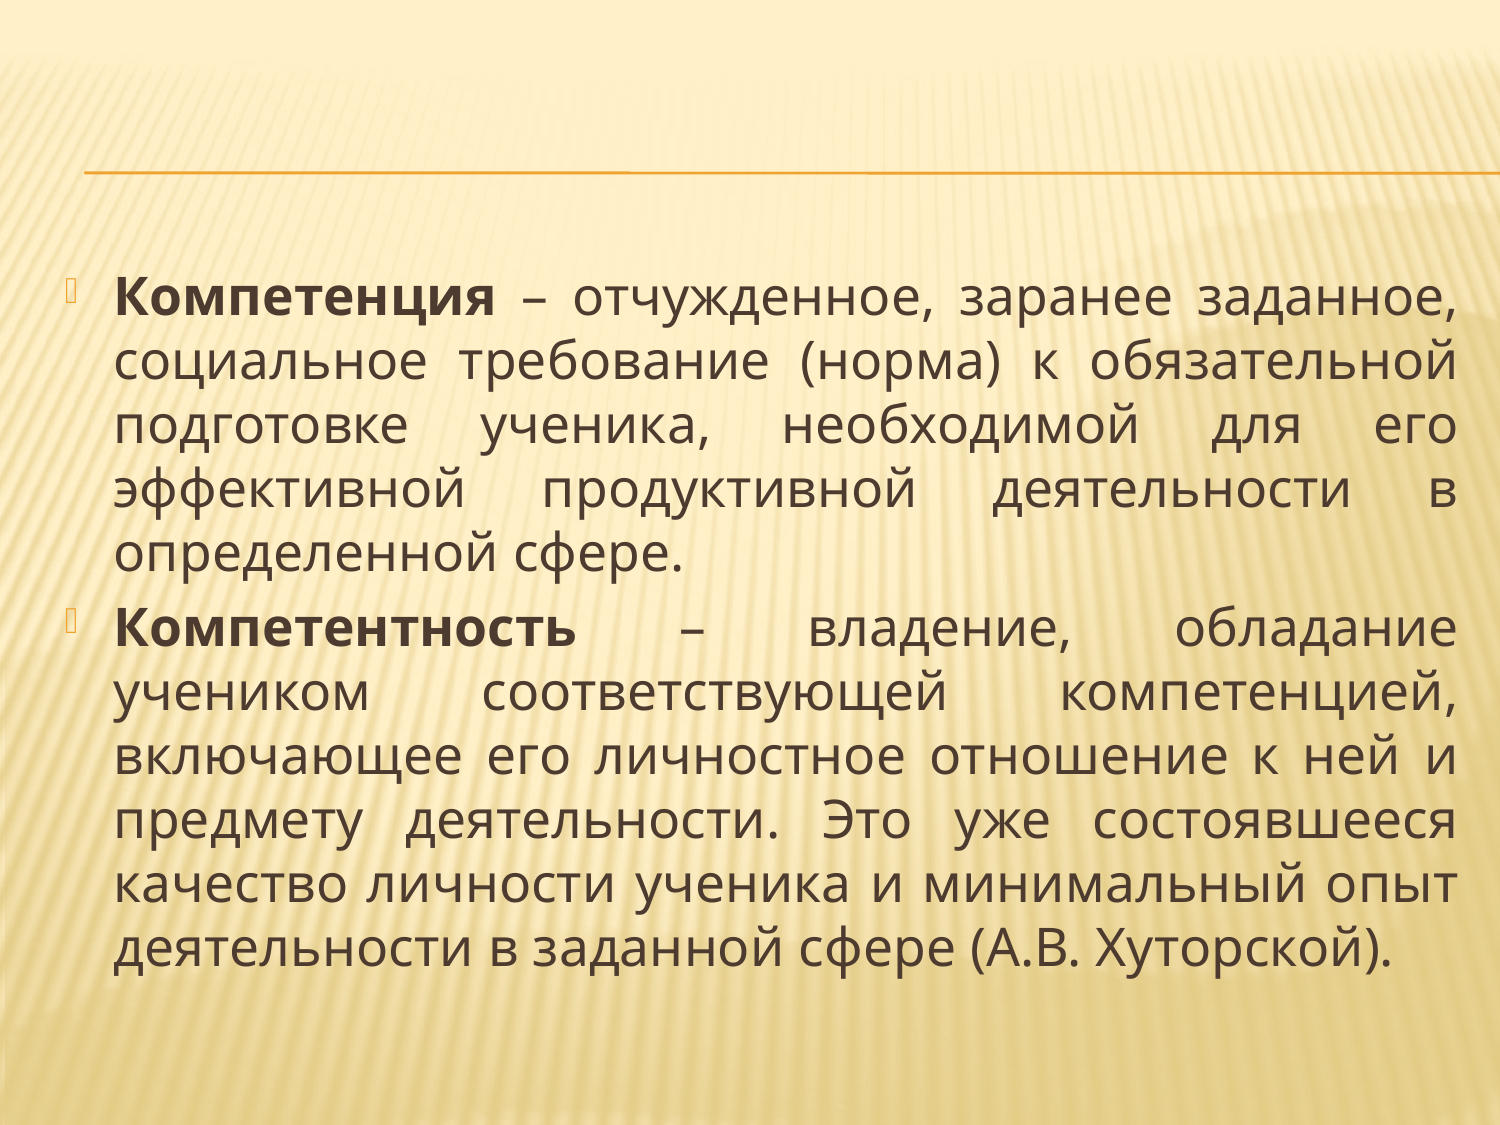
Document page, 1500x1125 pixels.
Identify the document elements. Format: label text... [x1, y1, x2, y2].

list Компетенция – отчужденное, заранее заданное, социальное требование (норма) к обязательной подготовке ученика, необходимой для его эффективной продуктивной деятельности в определенной сфере. Компетентность – владение, обладание учеником соответствующей компетенцией, включающее его личностное отношение к ней и предмету деятельности. Это уже состоявшееся качество личности ученика и минимальный опыт деятельности в заданной сфере (А.В. Хуторской). [50, 254, 1475, 998]
